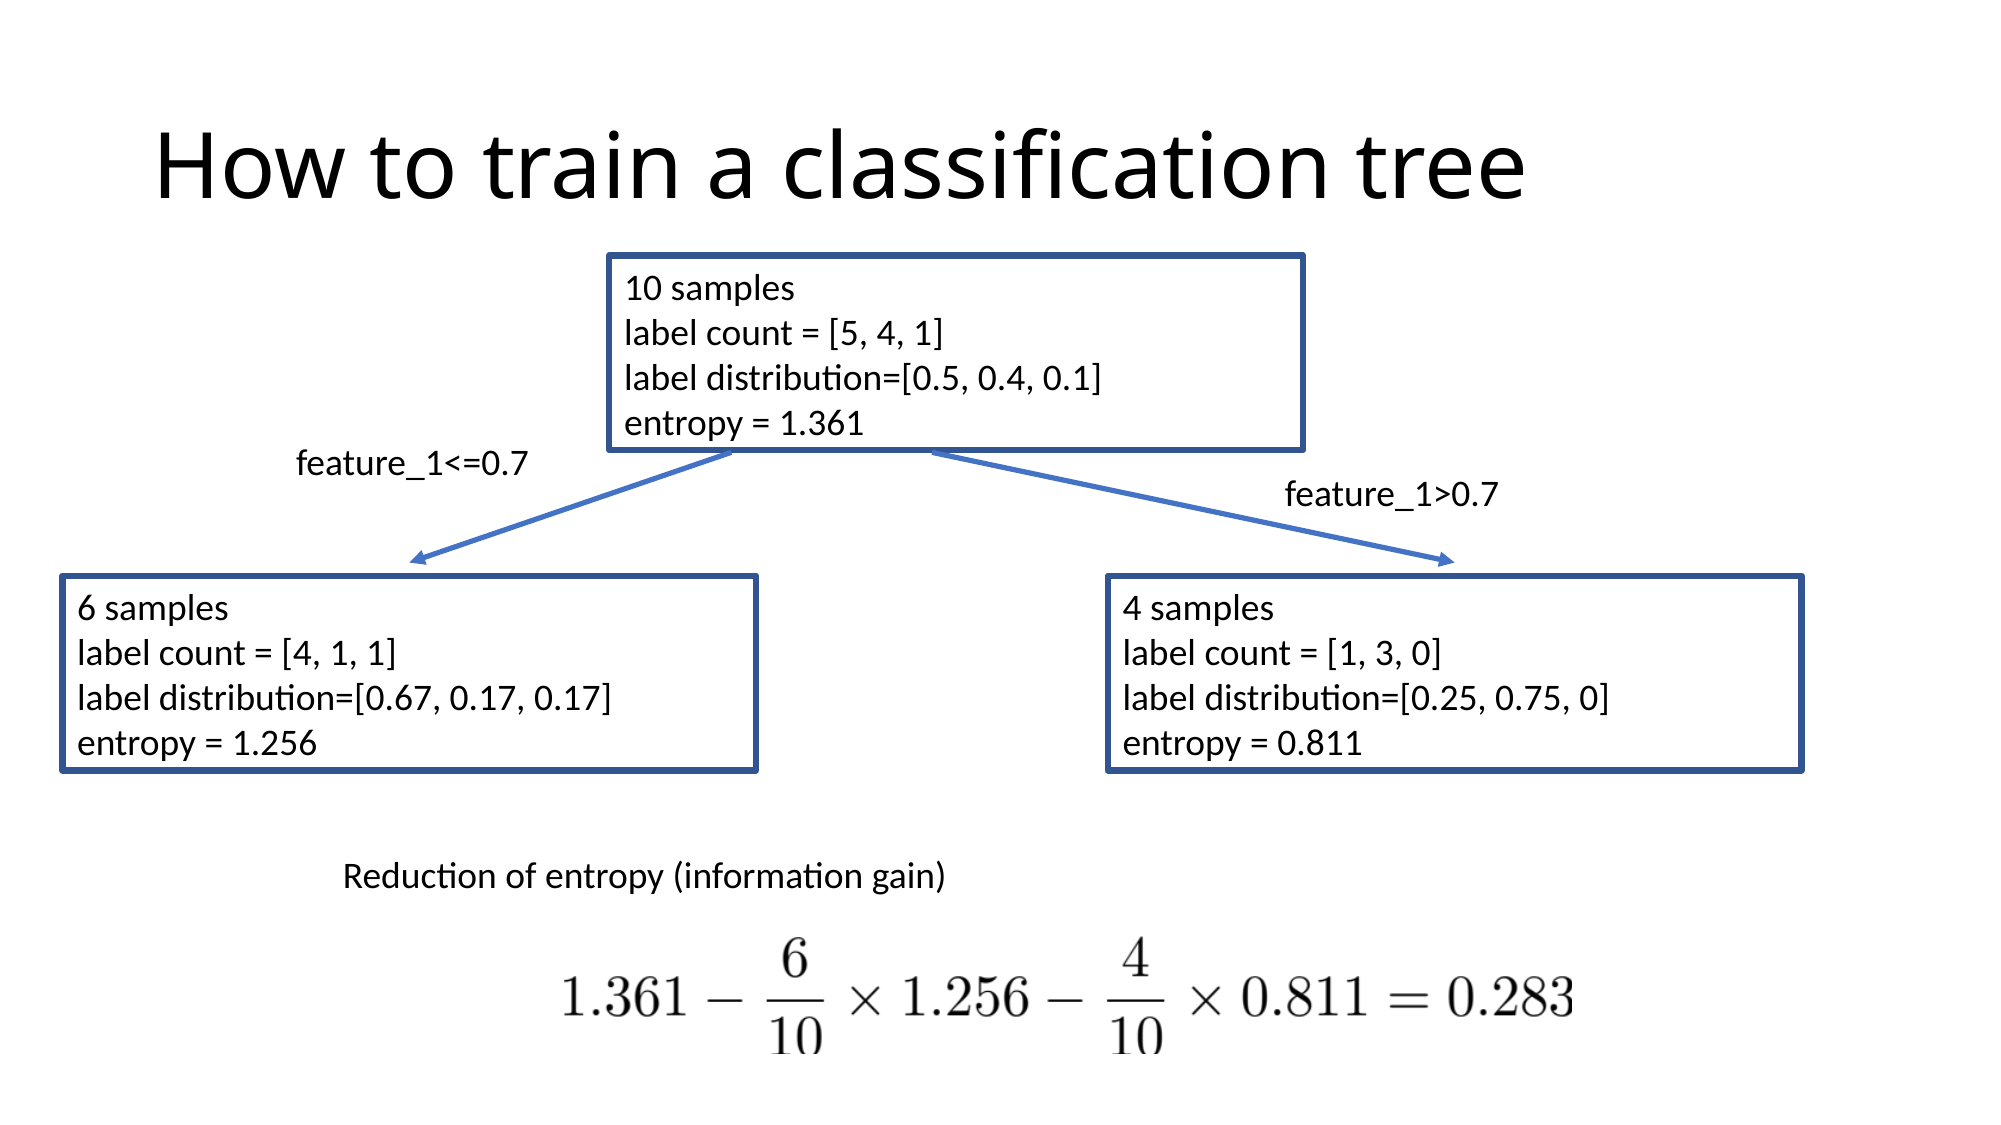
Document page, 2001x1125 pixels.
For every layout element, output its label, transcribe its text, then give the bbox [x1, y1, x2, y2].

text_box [409, 452, 732, 563]
title How to train a classification tree [137, 59, 1863, 278]
text_box 4 samples label count = [1, 3, 0] label distribution=[0.25, 0.75, 0] entropy = 0.811 [1107, 575, 1802, 771]
text_box 10 samples label count = [5, 4, 1] label distribution=[0.5, 0.4, 0.1] entropy = 1.361 [609, 255, 1304, 451]
text_box feature_1>0.7 [1455, 461, 1572, 522]
text_box 6 samples label count = [4, 1, 1] label distribution=[0.67, 0.17, 0.17] entropy = 1.256 [62, 575, 757, 771]
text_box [931, 452, 1455, 563]
picture [563, 936, 1572, 1054]
text_box Reduction of entropy (information gain) [328, 843, 1572, 994]
text_box feature_1<=0.7 [281, 431, 583, 491]
